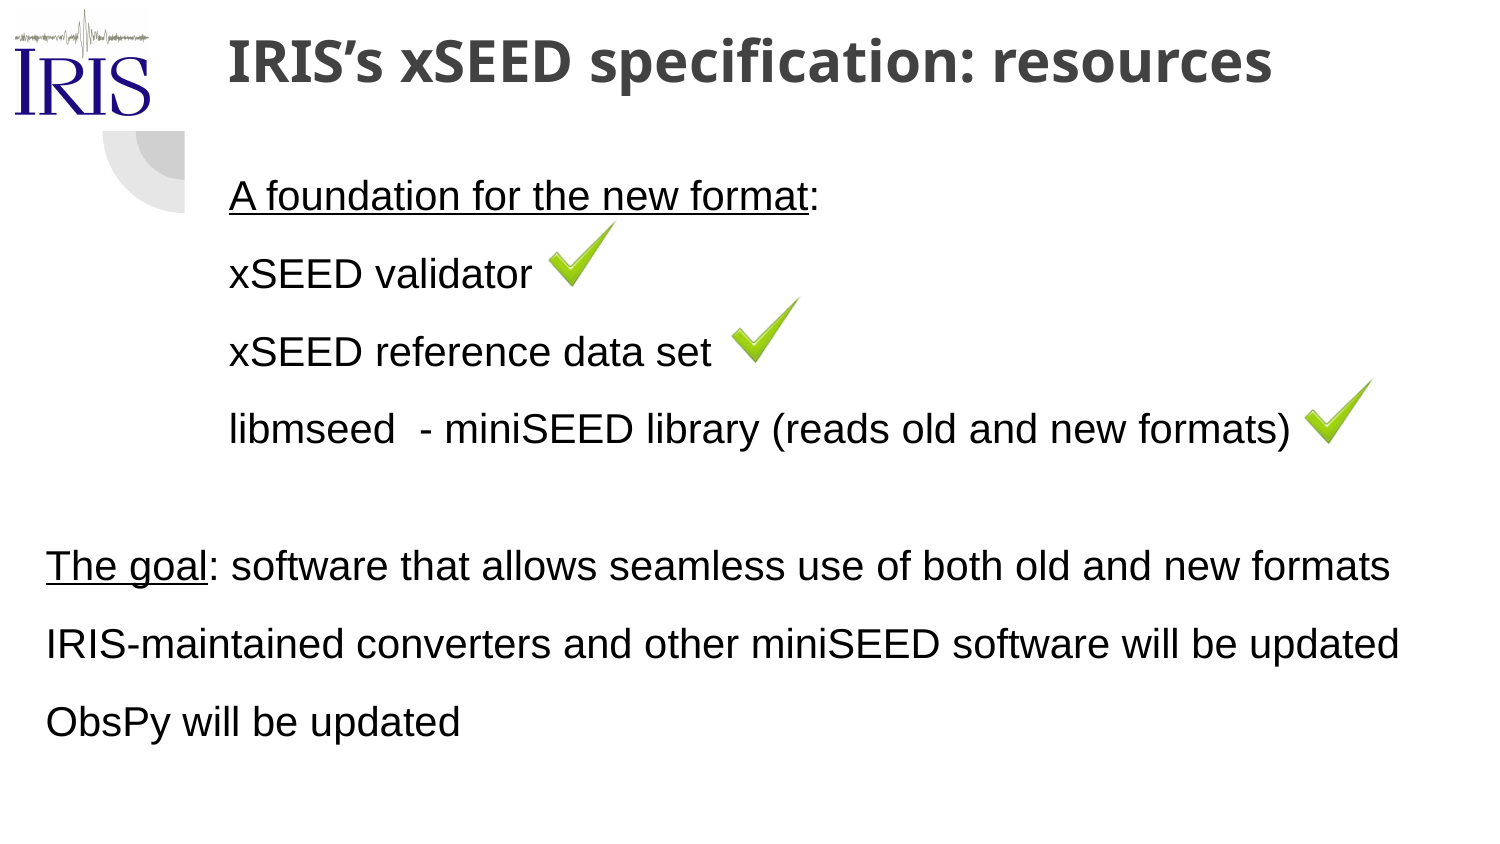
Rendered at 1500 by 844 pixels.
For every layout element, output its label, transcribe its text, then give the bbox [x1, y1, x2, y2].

picture [546, 217, 620, 290]
picture [730, 293, 804, 366]
title IRIS’s xSEED specification: resources [213, 9, 1487, 146]
picture [14, 9, 150, 116]
text_box The goal: software that allows seamless use of both old and new formats IRIS-maintained converters and other miniSEED software will be updated ObsPy will be updated [30, 516, 1470, 796]
picture [1303, 374, 1376, 448]
text_box A foundation for the new format: xSEED validator xSEED reference data set libmseed - miniSEED library (reads old and new formats) [213, 146, 1487, 466]
